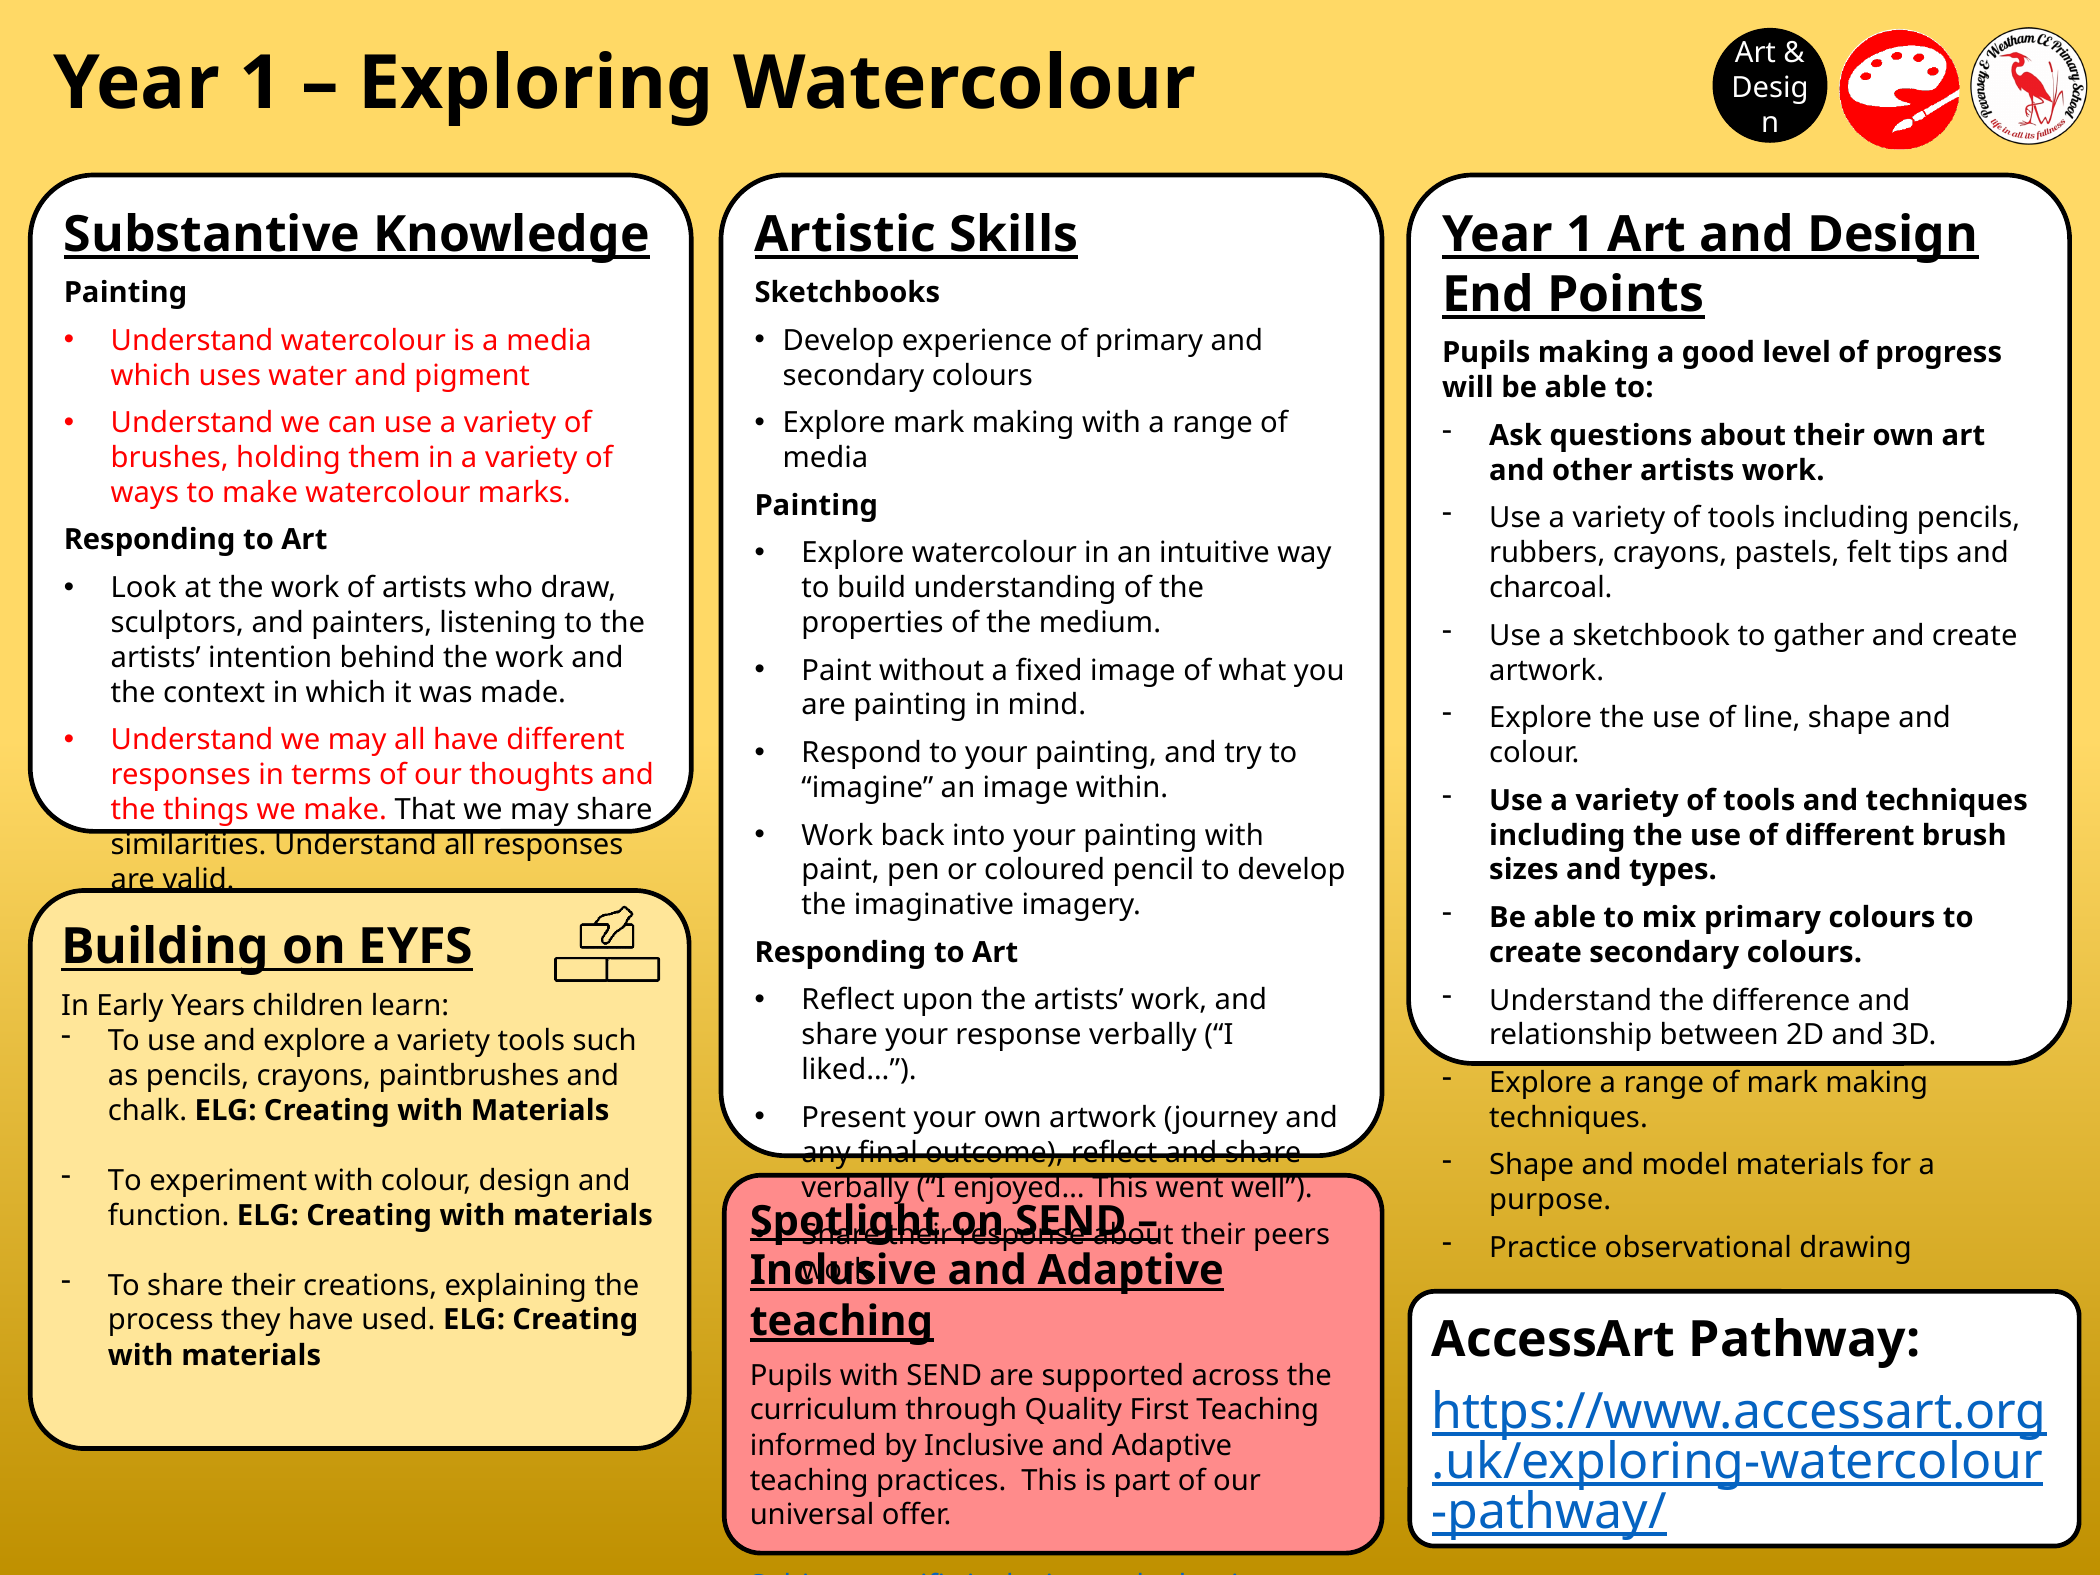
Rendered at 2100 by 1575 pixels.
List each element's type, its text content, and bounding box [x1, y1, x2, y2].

text_box Building on EYFS In Early Years children learn: To use and explore a variety tools such as pencils, crayons, paintbrushes and chalk. ELG: Creating with Materials To experiment with colour, design and function. ELG: Creating with materials To share their creations, explaining the process they have used. ELG: Creating with materials [29, 889, 691, 1450]
text_box Artistic Skills Sketchbooks Develop experience of primary and secondary colours Explore mark making with a range of media Painting Explore watercolour in an intuitive way to build understanding of the properties of the medium. Paint without a fixed image of what you are painting in mind. Respond to your painting, and try to “imagine” an image within. Work back into your painting with paint, pen or coloured pencil to develop the imaginative imagery. Responding to Art Reflect upon the artists’ work, and share your response verbally (“I liked…”). Present your own artwork (journey and any final outcome), reflect and share verbally (“I enjoyed… This went well”). Share their response about their peers work. [719, 173, 1384, 1157]
text_box Substantive Knowledge Painting Understand watercolour is a media which uses water and pigment Understand we can use a variety of brushes, holding them in a variety of ways to make watercolour marks. Responding to Art Look at the work of artists who draw, sculptors, and painters, listening to the artists’ intention behind the work and the context in which it was made. Understand we may all have different responses in terms of our thoughts and the things we make. That we may share similarities. Understand all responses are valid. [29, 173, 693, 833]
text_box Year 1 – Exploring Watercolour [38, 21, 1264, 136]
picture [1969, 27, 2089, 147]
text_box AccessArt Pathway: https://www.accessart.org.uk/exploring-watercolour-pathway/ [1408, 1290, 2081, 1548]
text_box Year 1 Art and Design End Points Pupils making a good level of progress will be able to: Ask questions about their own art and other artists work. Use a variety of tools including pencils, rubbers, crayons, pastels, felt tips and charcoal. Use a sketchbook to gather and create artwork. Explore the use of line, shape and colour. Use a variety of tools and techniques including the use of different brush sizes and types. Be able to mix primary colours to create secondary colours. Understand the difference and relationship between 2D and 3D. Explore a range of mark making techniques. Shape and model materials for a purpose. Practice observational drawing [1407, 173, 2071, 1065]
text_box Spotlight on SEND – Inclusive and Adaptive teaching Pupils with SEND are supported across the curriculum through Quality First Teaching informed by Inclusive and Adaptive teaching practices. This is part of our universal offer. Subject specific inclusive and adaptive strategies can be found here. [723, 1174, 1384, 1555]
text_box Art & Design [1712, 27, 1828, 143]
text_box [1837, 27, 1961, 152]
picture [553, 904, 661, 983]
